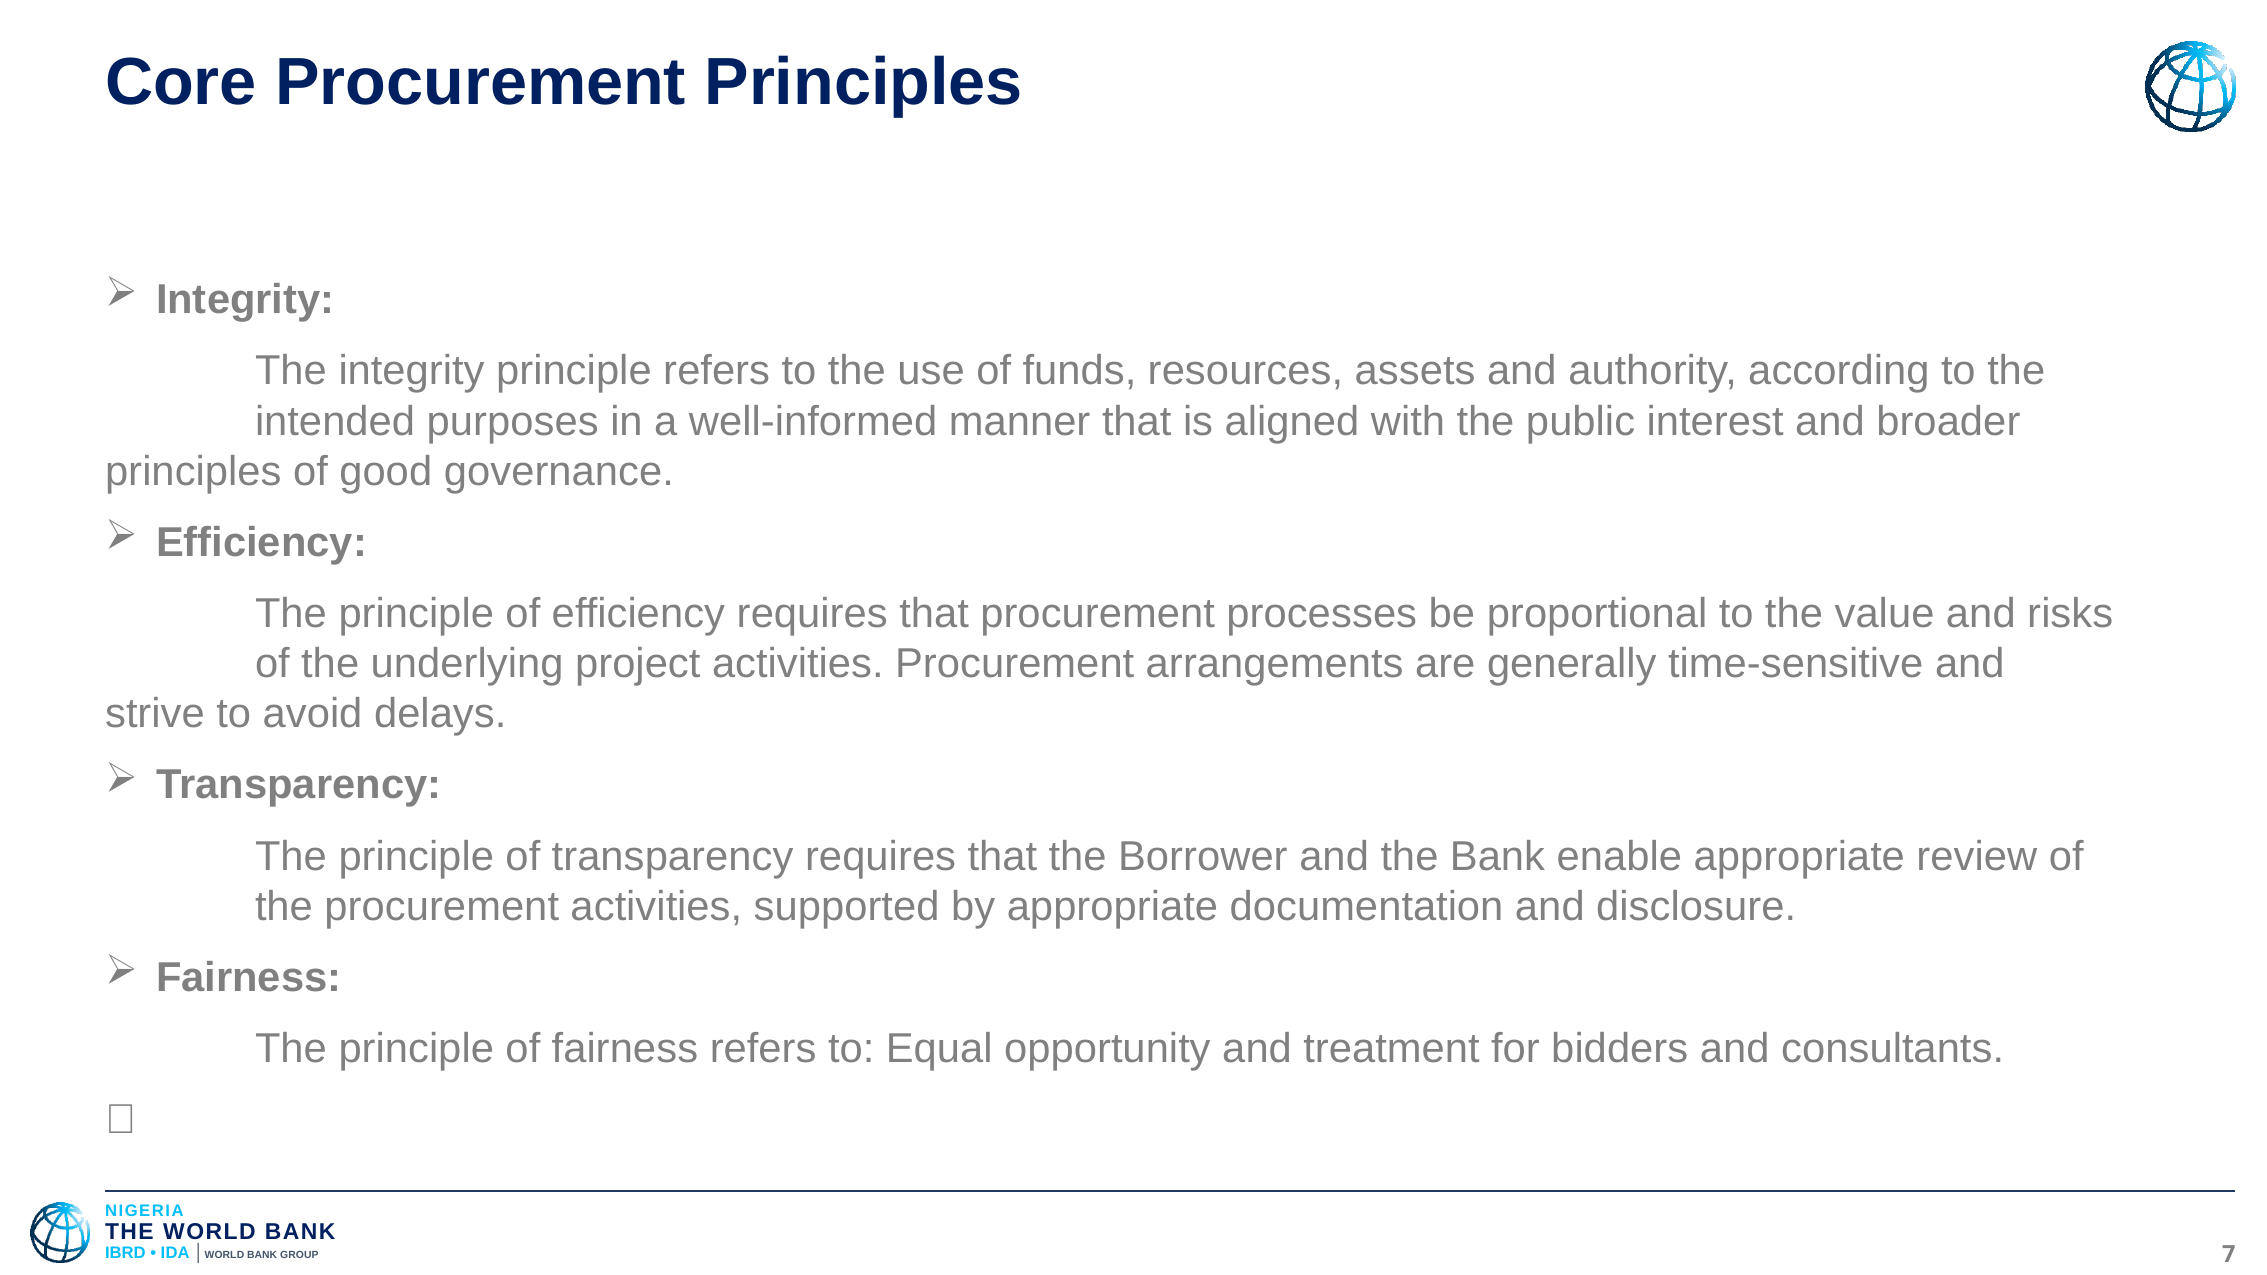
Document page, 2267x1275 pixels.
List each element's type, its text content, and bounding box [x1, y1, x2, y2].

picture [30, 1202, 90, 1263]
picture [57, 1215, 65, 1226]
picture [2172, 57, 2188, 70]
picture [2145, 41, 2236, 132]
picture [2186, 60, 2198, 77]
picture [2170, 51, 2183, 57]
list Integrity: The integrity principle refers to the use of funds, resources, assets and authority, according to the intended purposes in a well-informed manner that is aligned with the public interest and broader principles of good governance. Efficiency: The principle of efficiency requires that procurement processes be proportional to the value and risks of the underlying project activities. Procurement arrangements are generally time-sensitive and strive to avoid delays. Transparency: The principle of transparency requires that the Borrower and the Bank enable appropriate review of the procurement activities, supported by appropriate documentation and disclosure. Fairness: The principle of fairness refers to: Equal opportunity and treatment for bidders and consultants.  [105, 272, 2115, 1275]
picture [68, 1202, 90, 1249]
picture [2203, 41, 2236, 111]
title Core Procurement Principles [102, 34, 2118, 121]
picture [49, 1213, 58, 1222]
